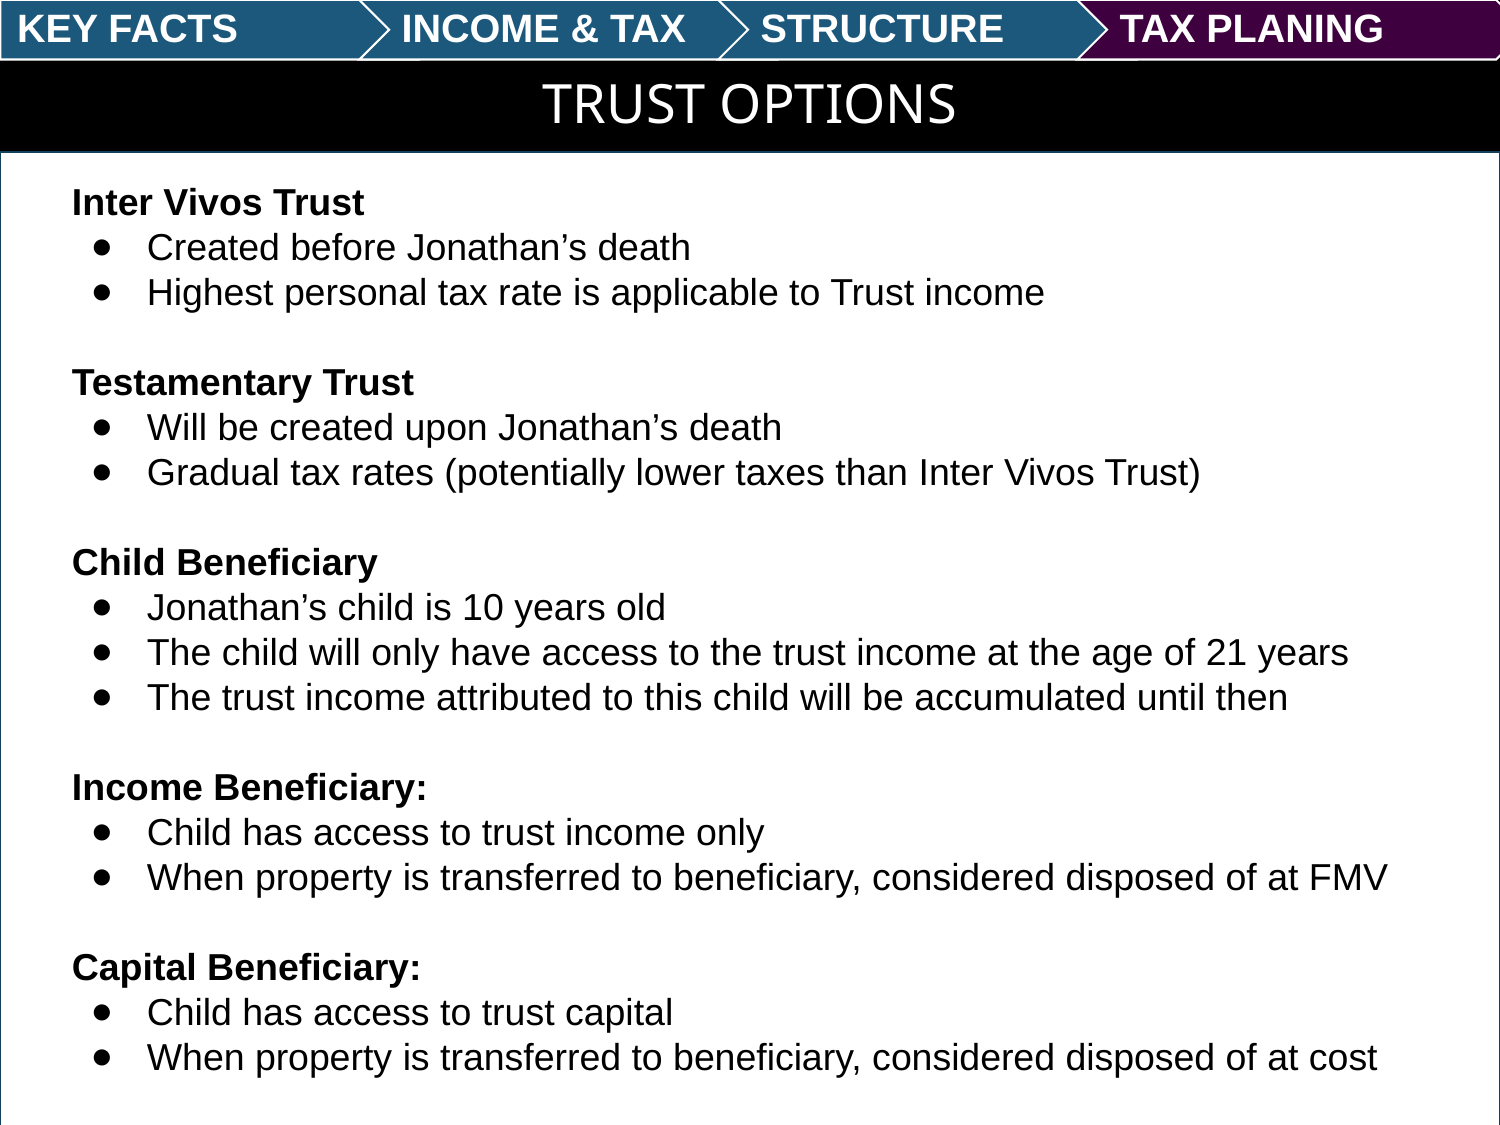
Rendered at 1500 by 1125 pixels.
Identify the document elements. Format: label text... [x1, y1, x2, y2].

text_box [0, 0, 1500, 60]
title TRUST OPTIONS [103, 61, 1397, 152]
text_box Inter Vivos Trust Created before Jonathan’s death Highest personal tax rate is applicable to Trust income Testamentary Trust Will be created upon Jonathan’s death Gradual tax rates (potentially lower taxes than Inter Vivos Trust) Child Beneficiary Jonathan’s child is 10 years old The child will only have access to the trust income at the age of 21 years The trust income attributed to this child will be accumulated until then Income Beneficiary: Child has access to trust income only When property is transferred to beneficiary, considered disposed of at FMV Capital Beneficiary: Child has access to trust capital When property is transferred to beneficiary, considered disposed of at cost [56, 162, 1461, 1088]
